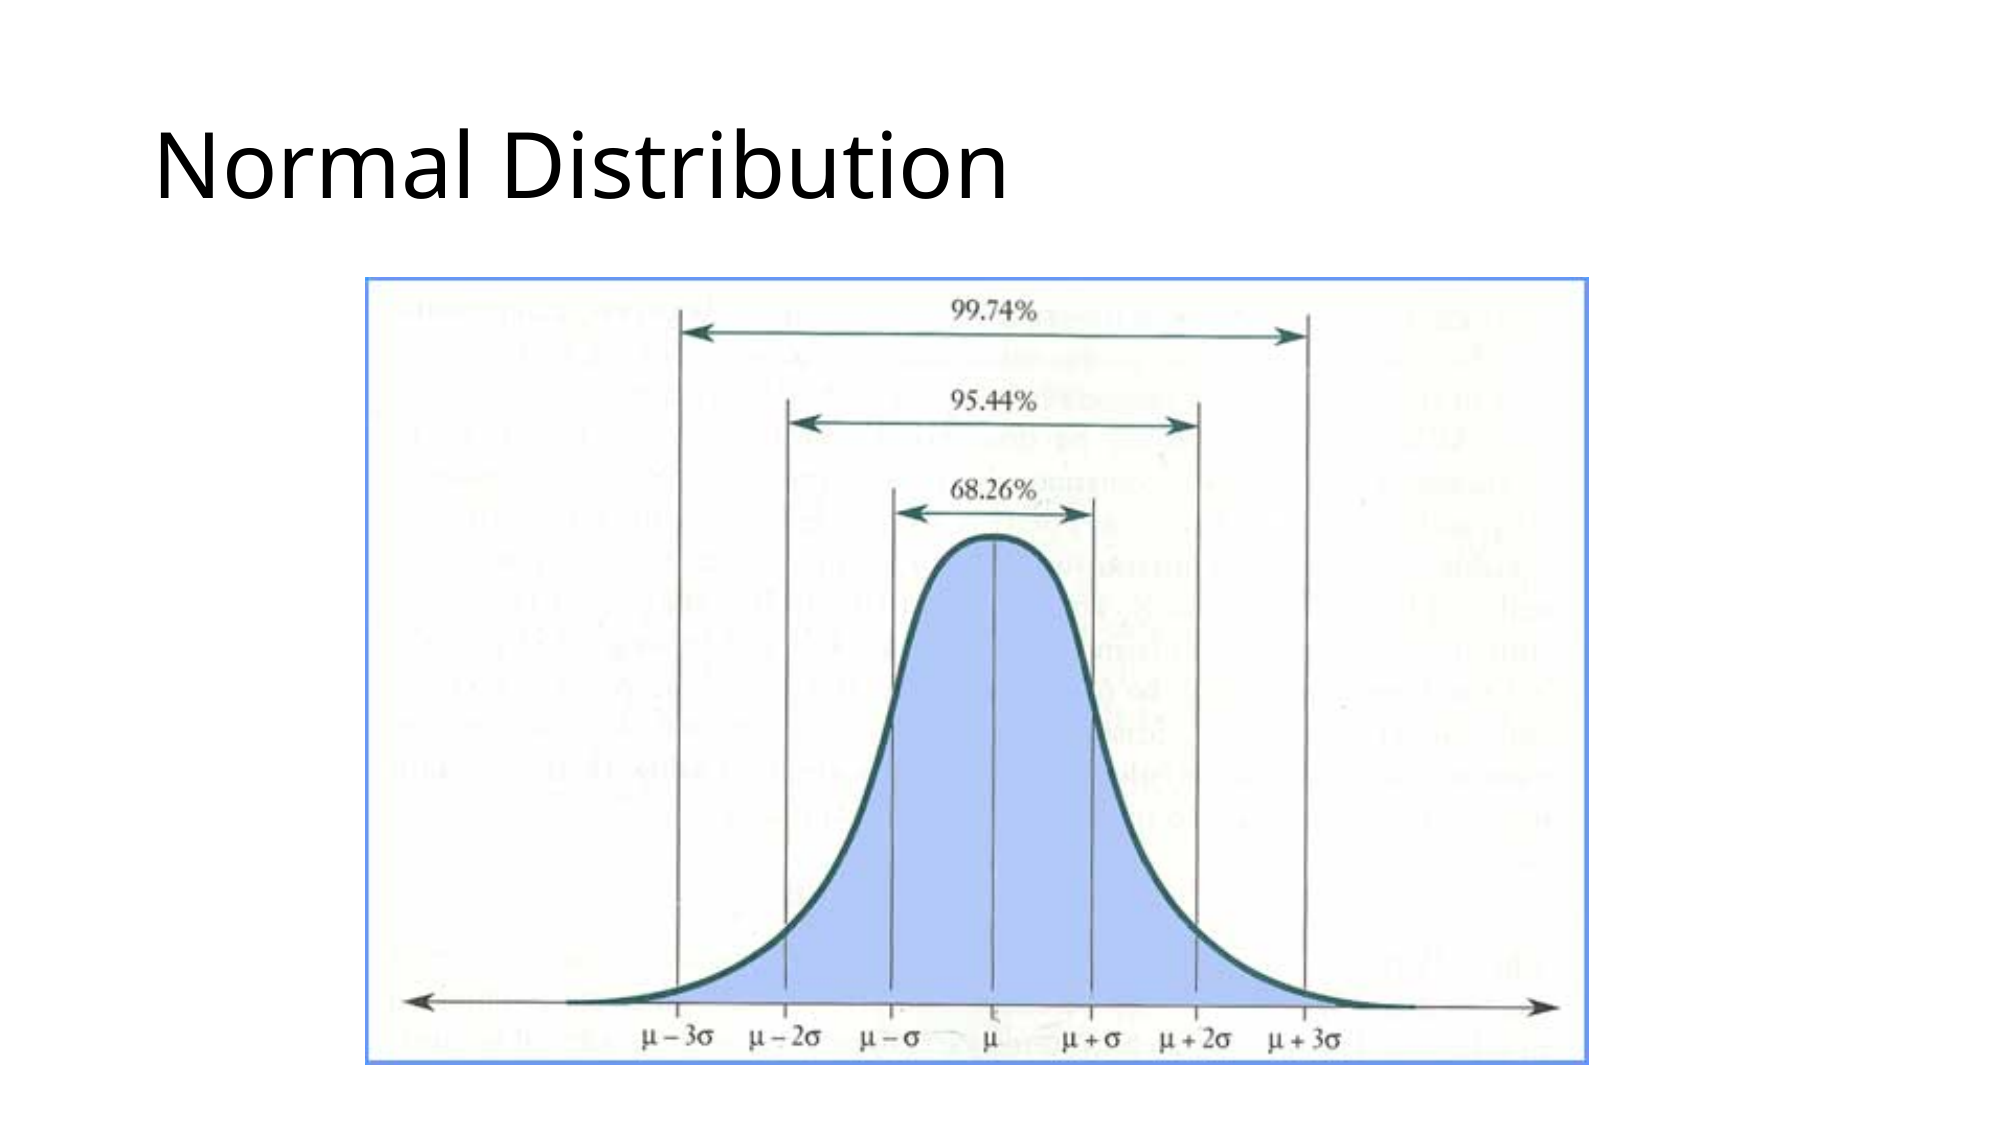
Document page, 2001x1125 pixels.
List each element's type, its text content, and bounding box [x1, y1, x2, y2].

title Normal Distribution [137, 59, 1863, 278]
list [365, 277, 1589, 1066]
